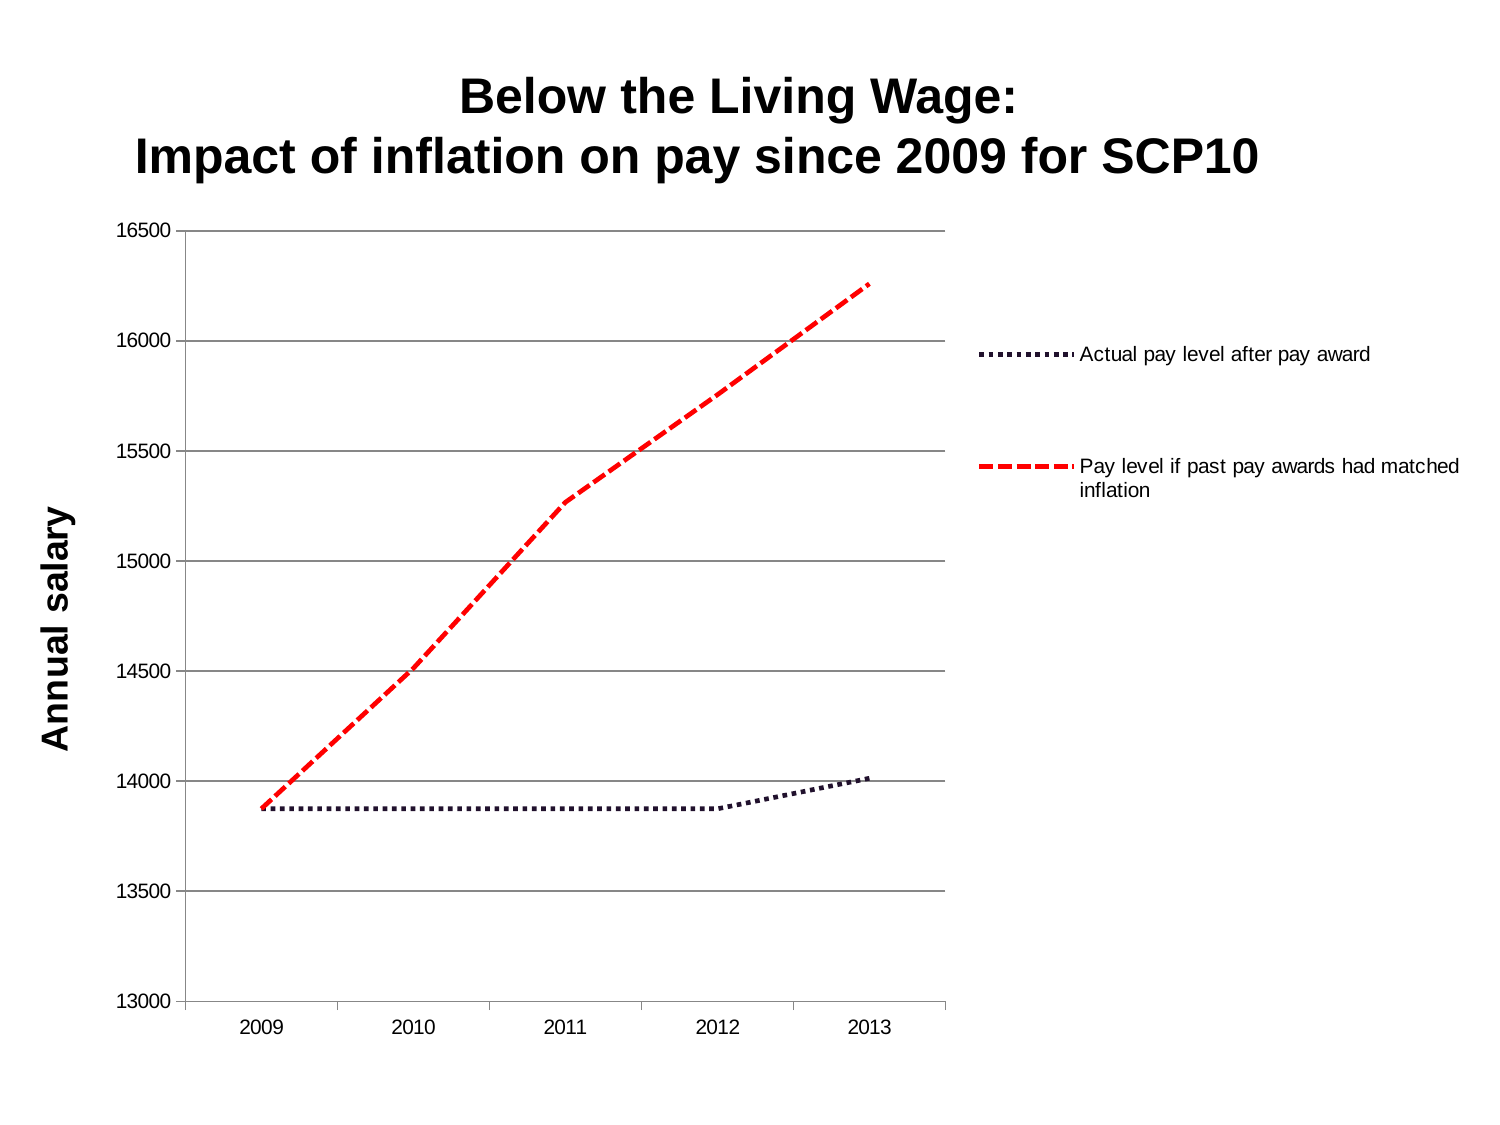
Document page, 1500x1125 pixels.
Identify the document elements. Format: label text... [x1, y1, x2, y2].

chart [17, 204, 1470, 1060]
text_box Below the Living Wage: Impact of inflation on pay since 2009 for SCP10 [120, 56, 1358, 202]
